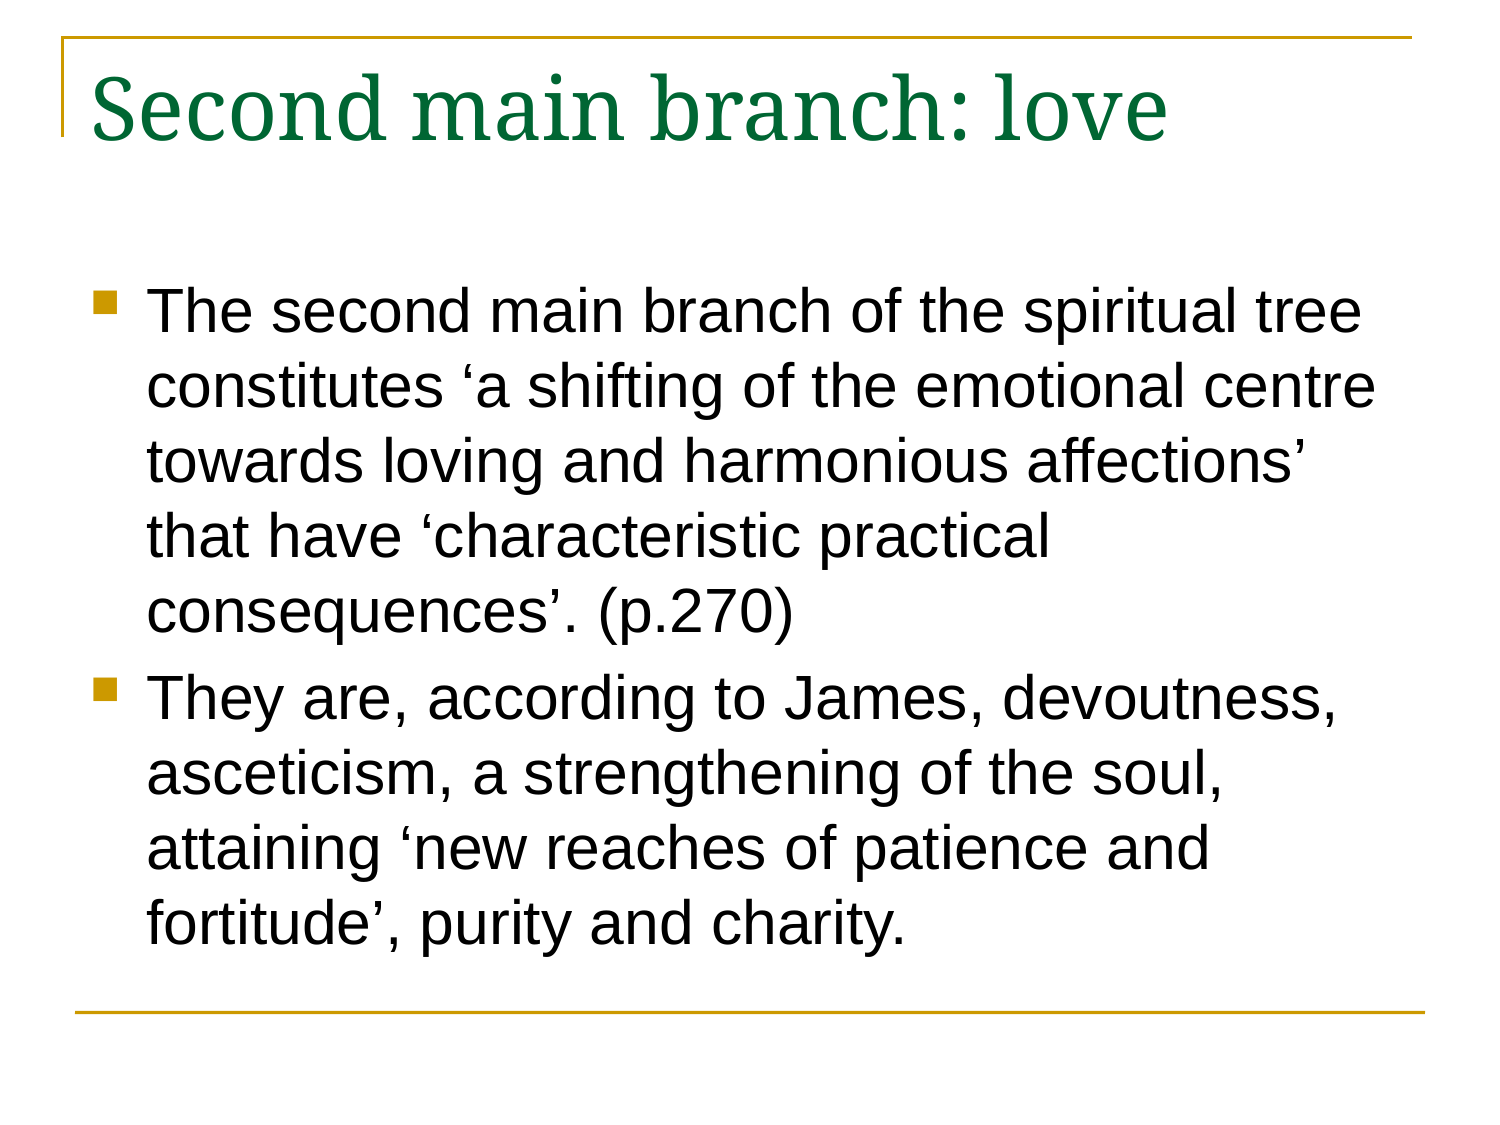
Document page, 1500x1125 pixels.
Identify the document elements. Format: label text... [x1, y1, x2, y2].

title Second main branch: love [74, 45, 1426, 233]
list The second main branch of the spiritual tree constitutes ‘a shifting of the emotional centre towards loving and harmonious affections’ that have ‘characteristic practical consequences’. (p.270) They are, according to James, devoutness, asceticism, a strengthening of the soul, attaining ‘new reaches of patience and fortitude’, purity and charity. [74, 262, 1426, 1006]
